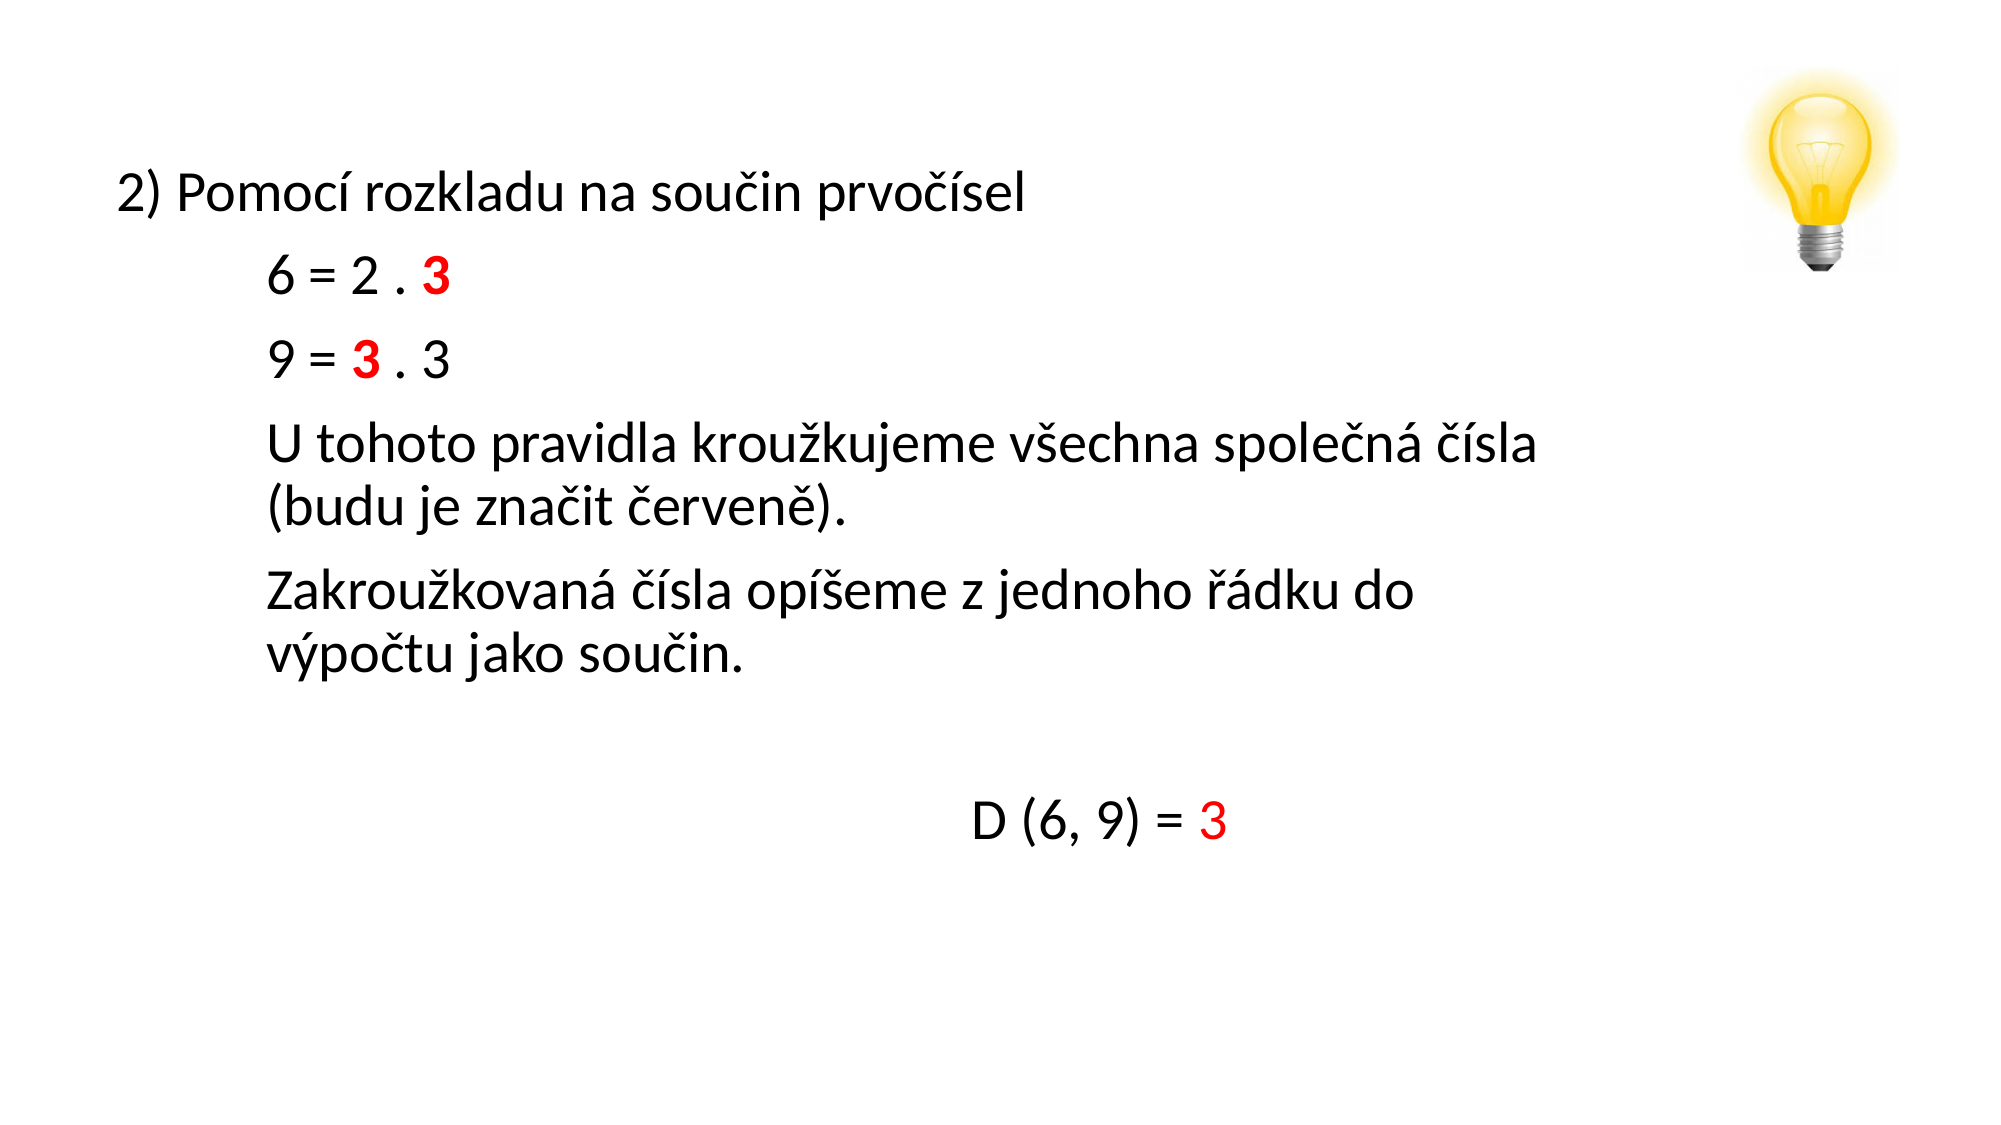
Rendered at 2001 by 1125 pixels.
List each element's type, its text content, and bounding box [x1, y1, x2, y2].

picture [1737, 65, 1900, 272]
list 2) Pomocí rozkladu na součin prvočísel 6 = 2 . 3 9 = 3 . 3 U tohoto pravidla kroužkujeme všechna společná čísla (budu je značit červeně). Zakroužkovaná čísla opíšeme z jednoho řádku do výpočtu jako součin. D (6, 9) = 3 [101, 153, 1962, 1014]
